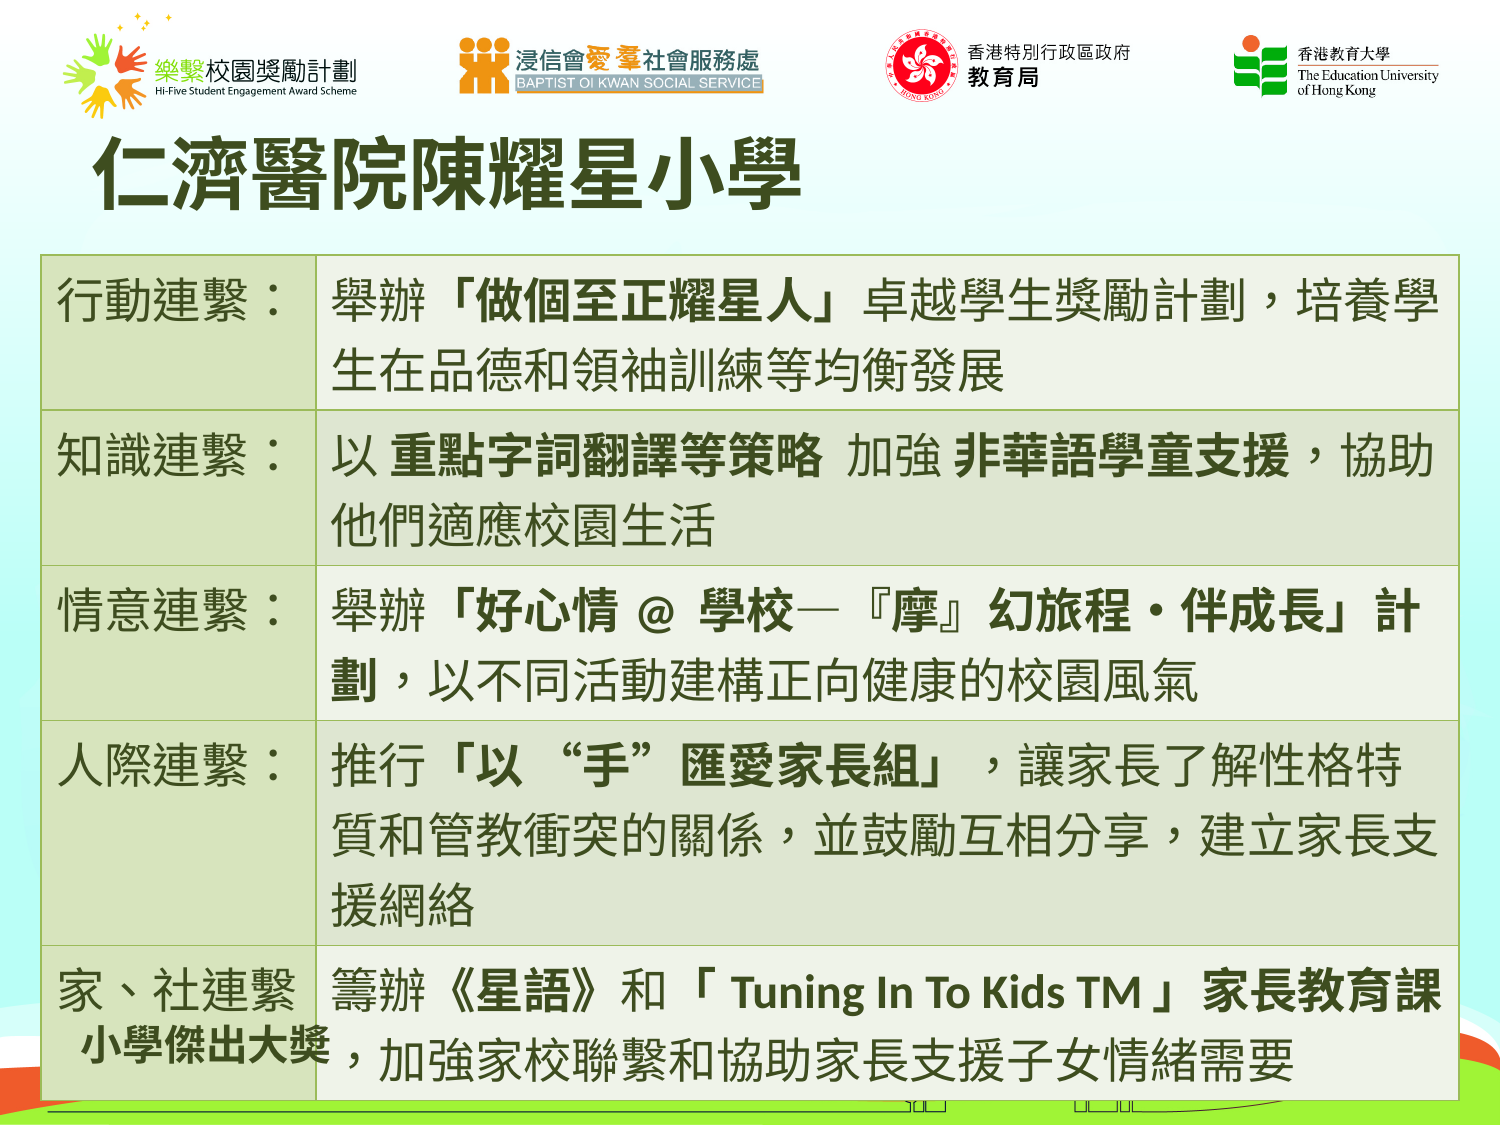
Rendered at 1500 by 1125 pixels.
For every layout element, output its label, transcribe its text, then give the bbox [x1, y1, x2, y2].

table_cell 情意連繫： [42, 566, 315, 720]
table_header 舉辦「做個至正耀星人」卓越學生獎勵計劃，培養學生在品德和領袖訓練等均衡發展 [317, 256, 1458, 409]
table_cell 家、社連繫： [42, 946, 315, 1100]
table_cell 知識連繫： [42, 411, 315, 565]
table_cell 人際連繫： [42, 721, 315, 945]
title 仁濟醫院陳耀星小學 [76, 78, 1427, 254]
table_cell 舉辦「好心情@ 學校—『摩』幻旅程‧伴成長」計劃，以不同活動建構正向健康的校園風氣 [317, 566, 1458, 720]
table_cell 籌辦《星語》和「Tuning In To Kids TM」家長教育課 ，加強家校聯繫和協助家長支援子女情緒需要 [317, 946, 1458, 1100]
table_header 行動連繫： [42, 256, 315, 409]
picture [0, 0, 1500, 1125]
text_box 小學傑出大奬 [66, 1011, 356, 1077]
table_cell 推行「以 “手”匯愛家長組」，讓家長了解性格特質和管教衝突的關係，並鼓勵互相分享，建立家長支援網絡 [317, 721, 1458, 945]
table_cell 以 重點字詞翻譯等策略 加強 非華語學童支援，協助他們適應校園生活 [317, 411, 1458, 565]
